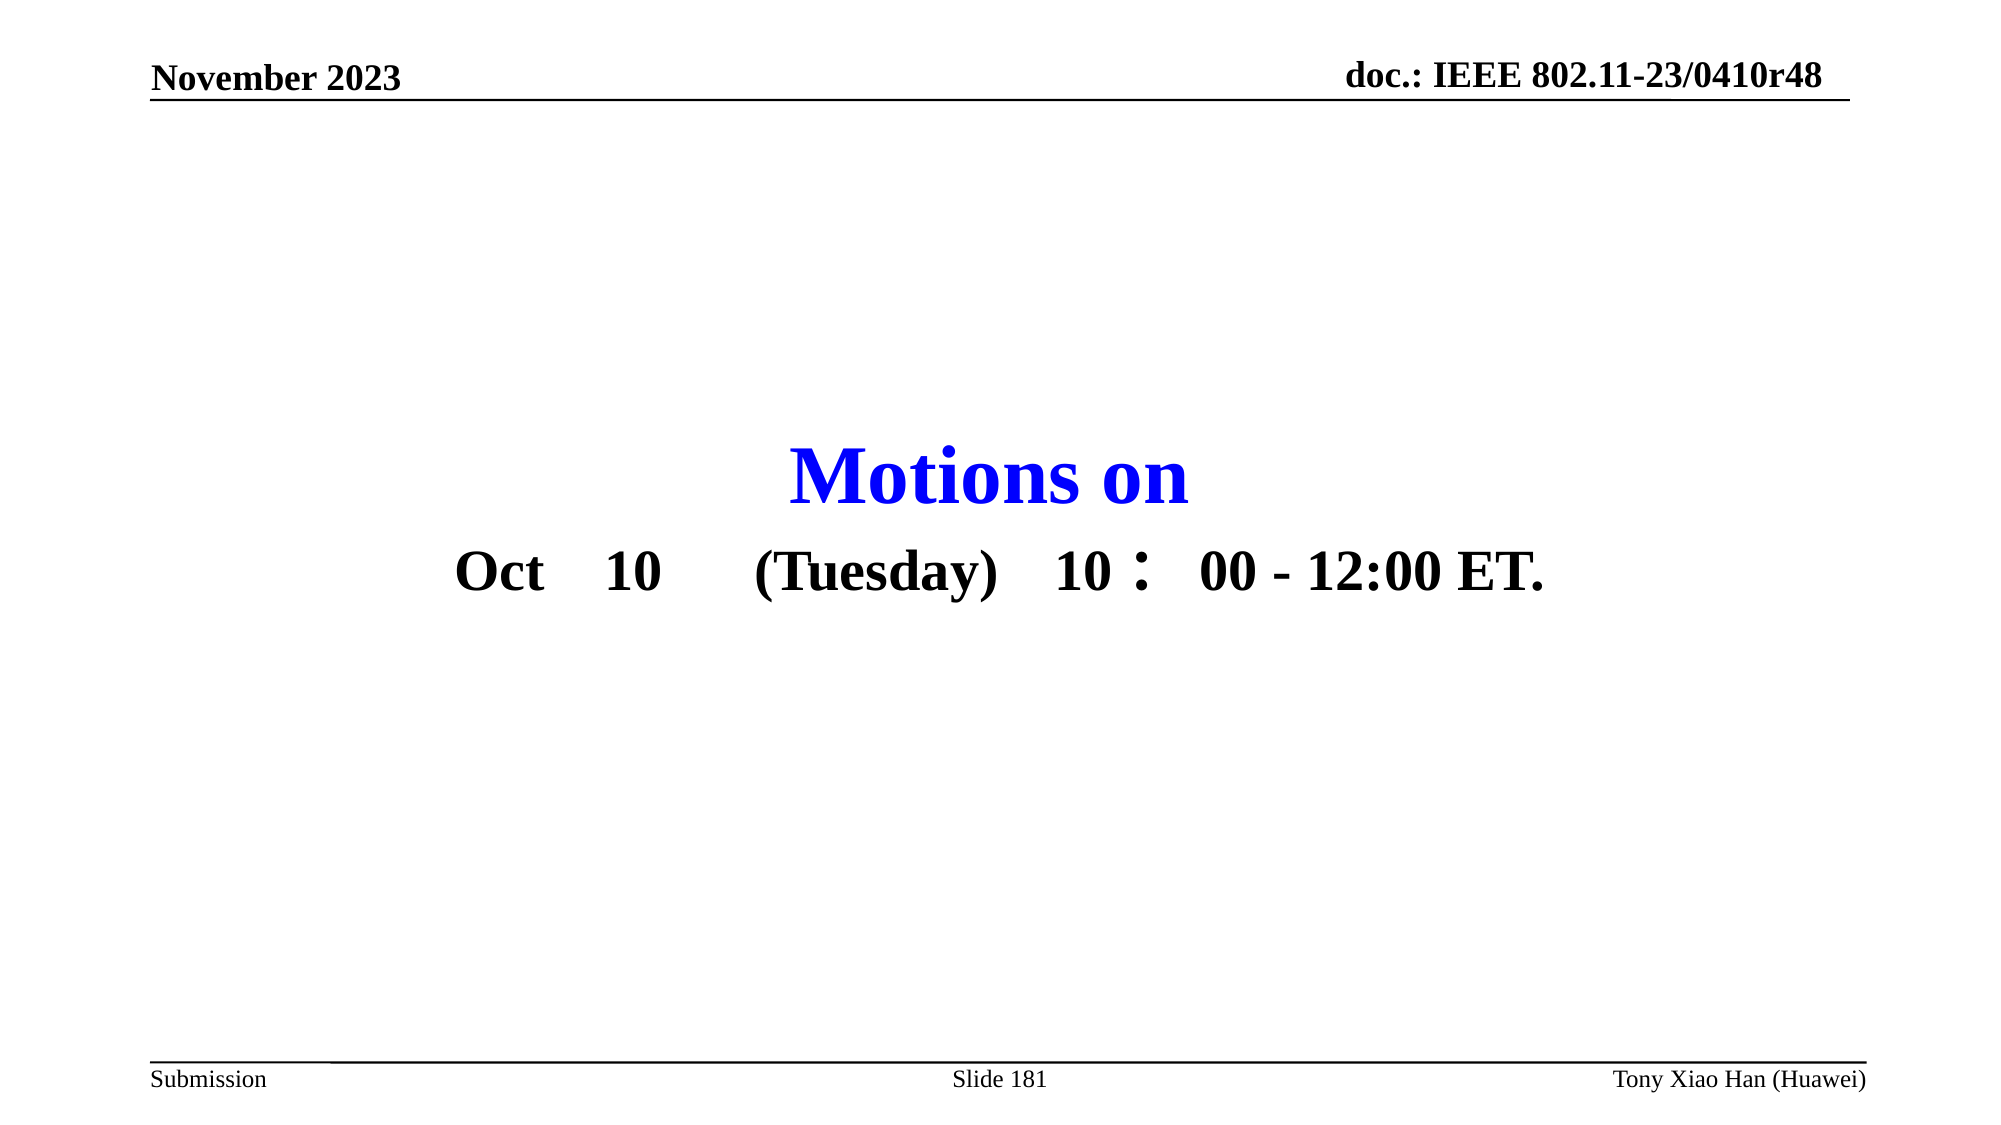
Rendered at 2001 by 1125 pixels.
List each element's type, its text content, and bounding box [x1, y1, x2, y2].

text_box Motions on Oct 10 (Tuesday) 10：00 - 12:00 ET. [362, 412, 1638, 950]
